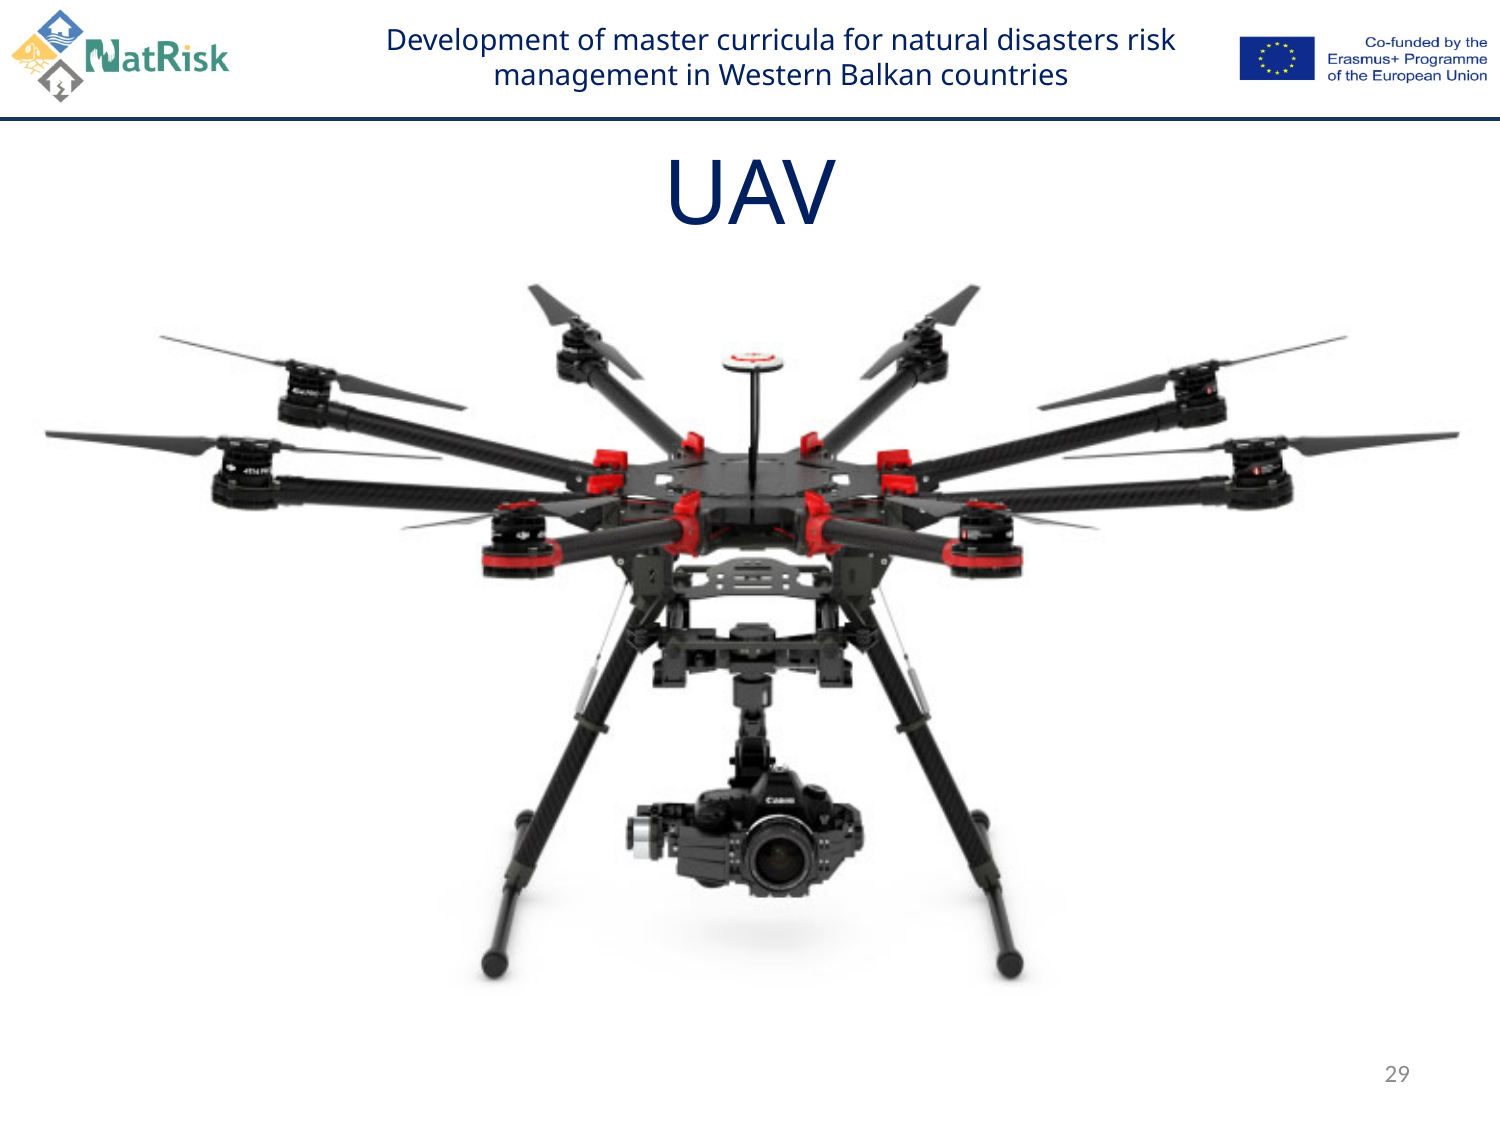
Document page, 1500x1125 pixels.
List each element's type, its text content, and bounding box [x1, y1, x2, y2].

picture [1224, 24, 1500, 93]
text_box Development of master curricula for natural disasters risk management in Western Balkan countries [324, 24, 1223, 88]
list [0, 269, 1500, 998]
slide_number 29 [1074, 1042, 1425, 1103]
picture [0, 0, 238, 113]
title UAV [75, 128, 1425, 250]
